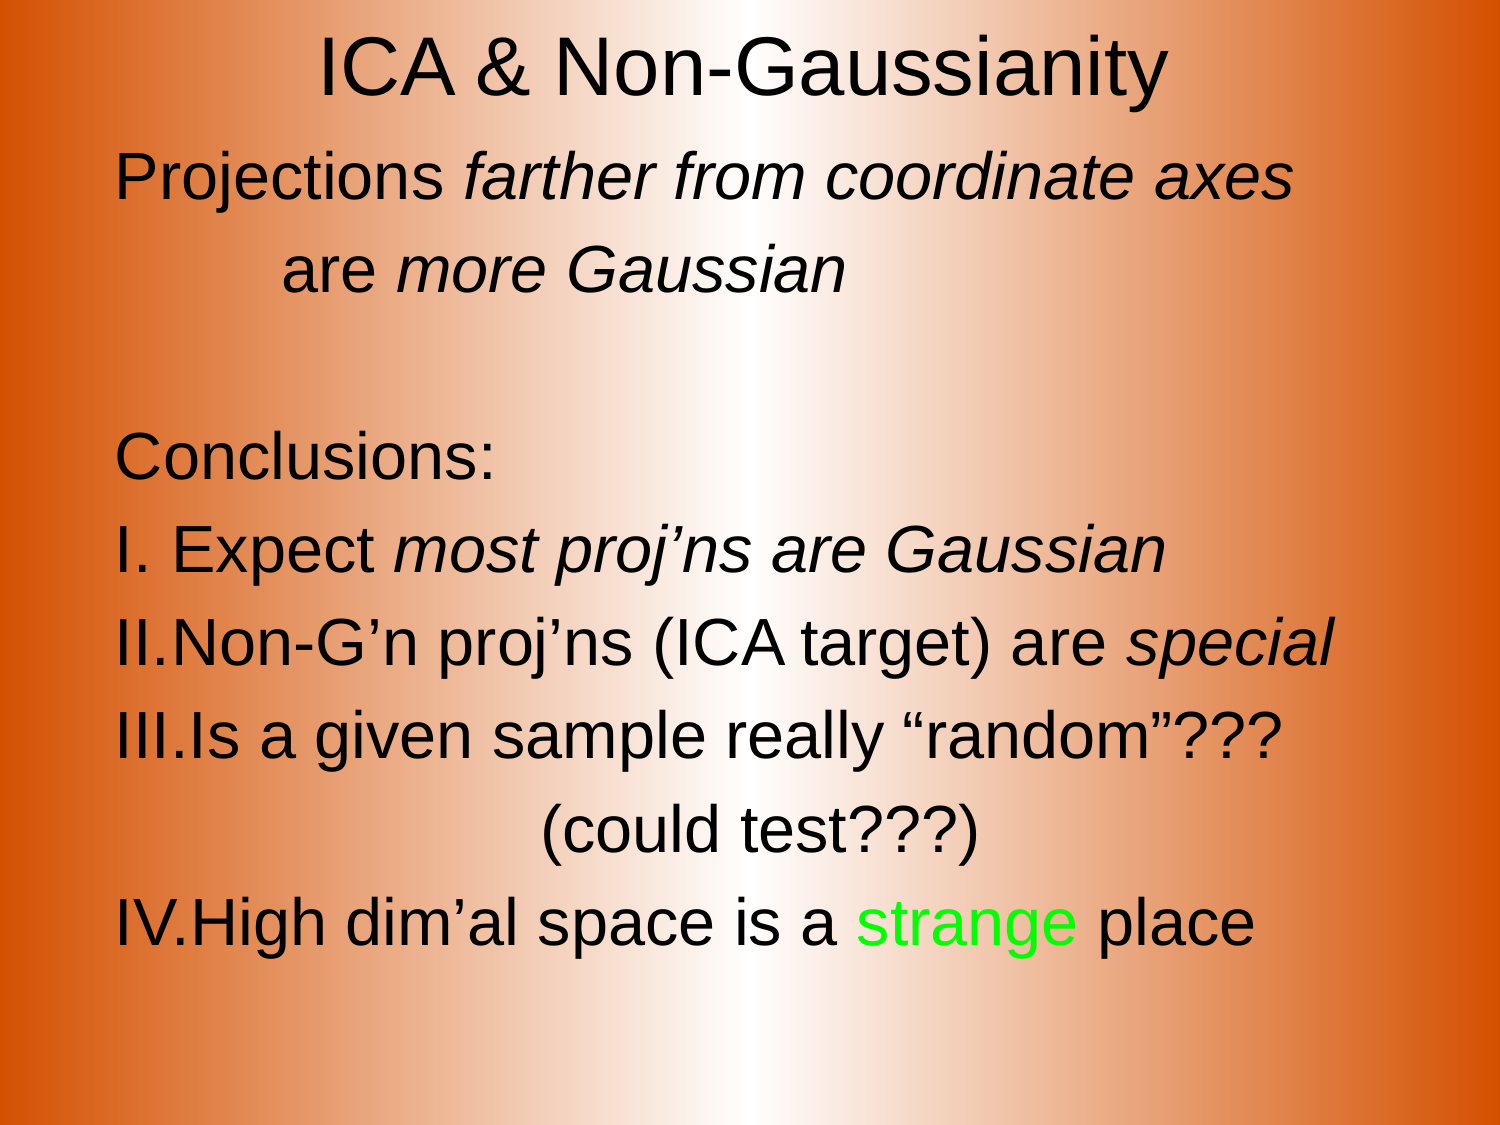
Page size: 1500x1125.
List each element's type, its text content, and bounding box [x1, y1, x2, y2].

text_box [229, 1100, 233, 1125]
list Projections farther from coordinate axes are more Gaussian Conclusions: Expect most proj’ns are Gaussian Non-G’n proj’ns (ICA target) are special Is a given sample really “random”??? (could test???) High dim’al space is a strange place [99, 125, 1422, 1100]
title ICA & Non-Gaussianity [50, 0, 1438, 125]
